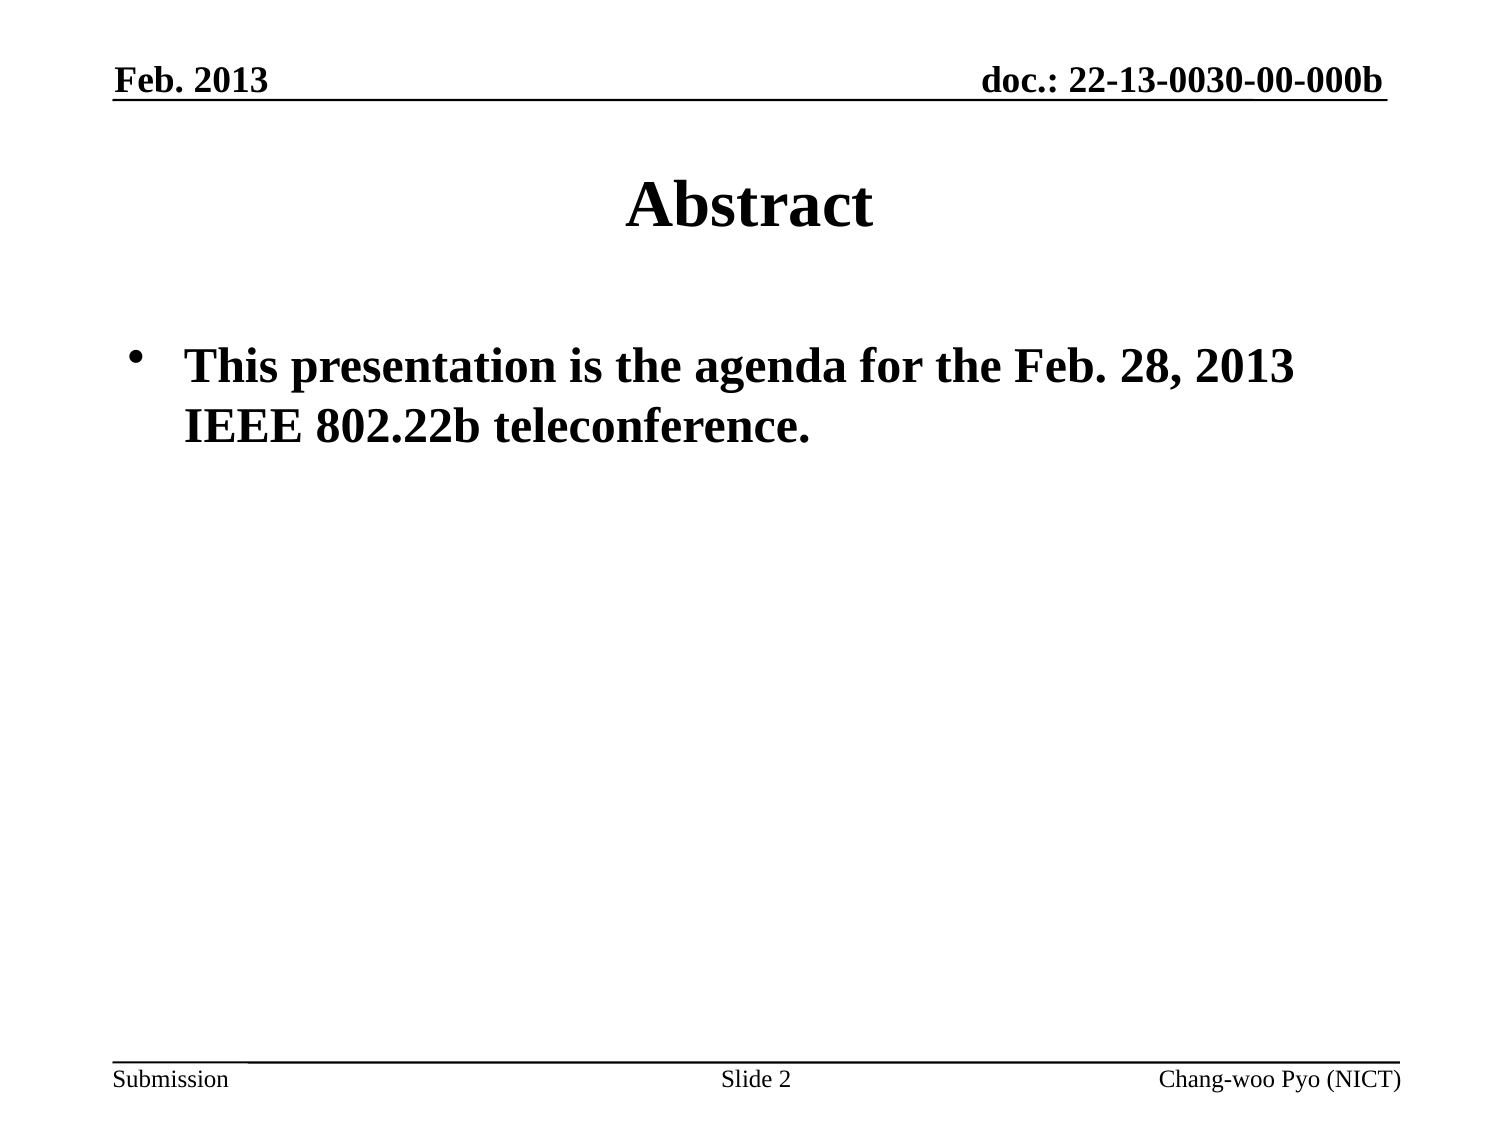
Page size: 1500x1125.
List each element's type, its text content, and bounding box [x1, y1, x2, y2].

list This presentation is the agenda for the Feb. 28, 2013 IEEE 802.22b teleconference. [112, 324, 1388, 1000]
title Abstract [112, 112, 1388, 288]
footer Chang-woo Pyo (NICT) [1155, 1061, 1402, 1093]
slide_number Slide 2 [712, 1061, 800, 1093]
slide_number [114, 54, 271, 101]
